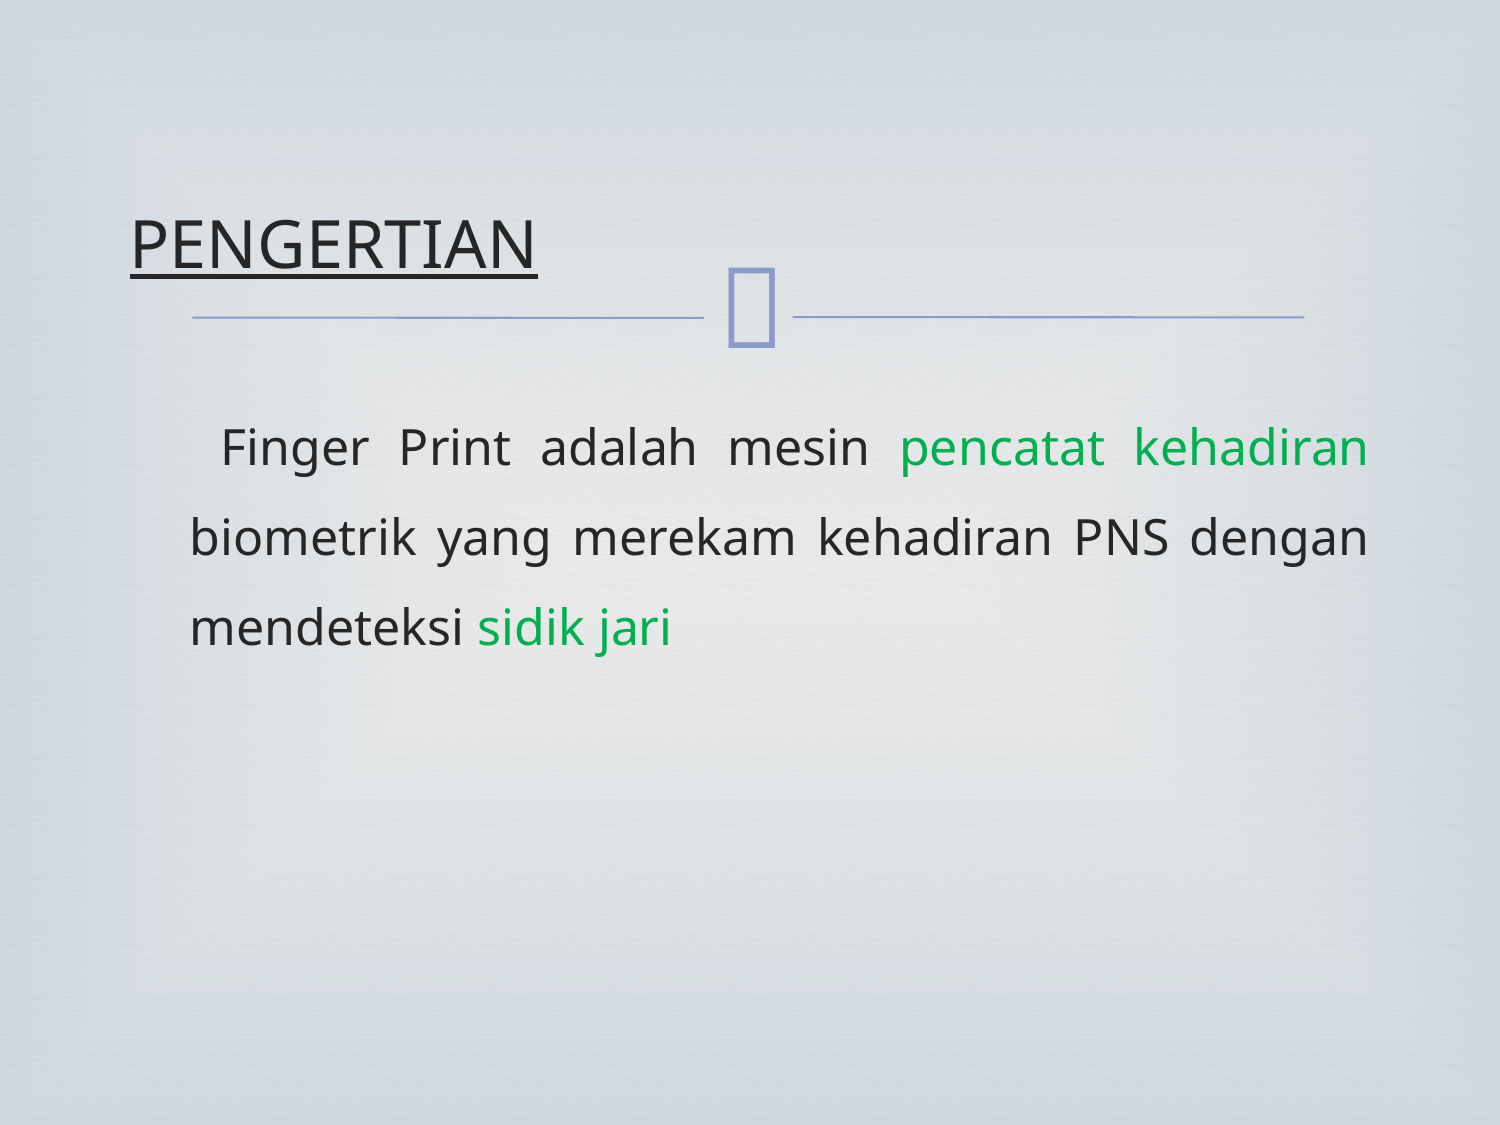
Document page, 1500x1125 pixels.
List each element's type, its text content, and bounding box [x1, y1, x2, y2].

list PENGERTIAN Finger Print adalah mesin pencatat kehadiran biometrik yang merekam kehadiran PNS dengan mendeteksi sidik jari [114, 194, 1386, 1005]
